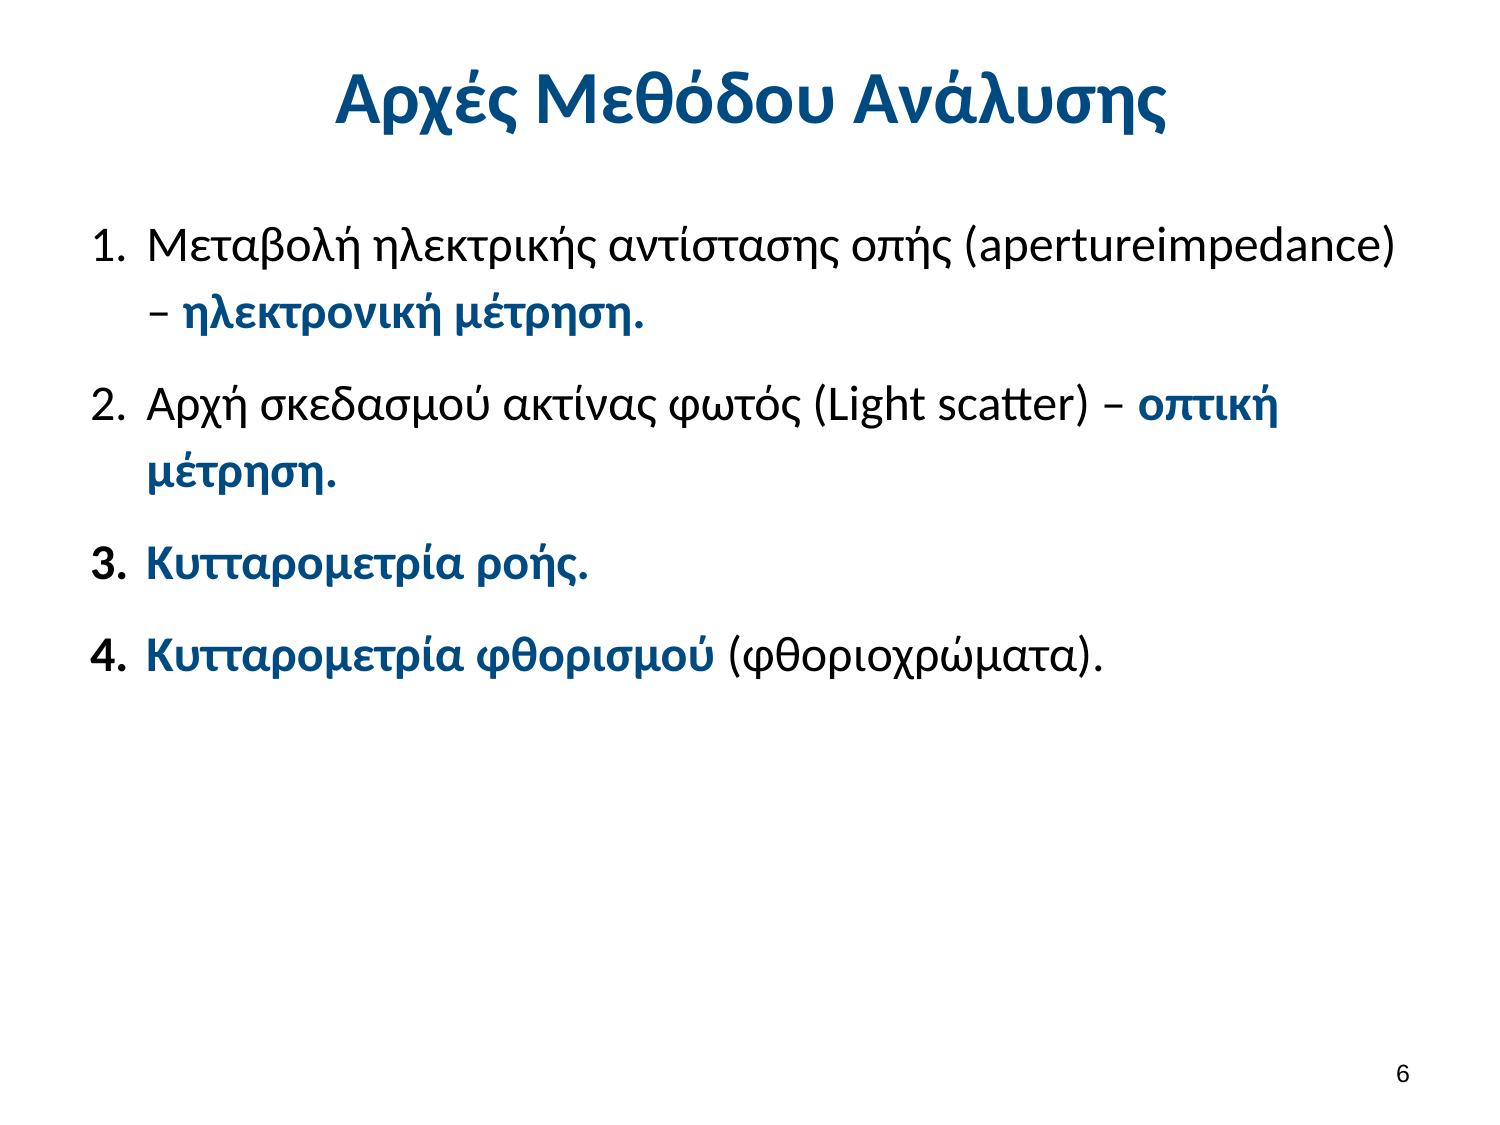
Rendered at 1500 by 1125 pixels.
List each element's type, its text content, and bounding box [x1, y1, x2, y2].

title Αρχές Μεθόδου Ανάλυσης [76, 19, 1427, 169]
slide_number 5 [1074, 1042, 1425, 1103]
list Μεταβολή ηλεκτρικής αντίστασης οπής (apertureimpedance) – ηλεκτρονική μέτρηση. Αρχή σκεδασμού ακτίνας φωτός (Light scatter) – οπτική μέτρηση. Κυτταρομετρία ροής. Κυτταρομετρία φθορισμού (φθοριοχρώματα). [75, 196, 1425, 1024]
